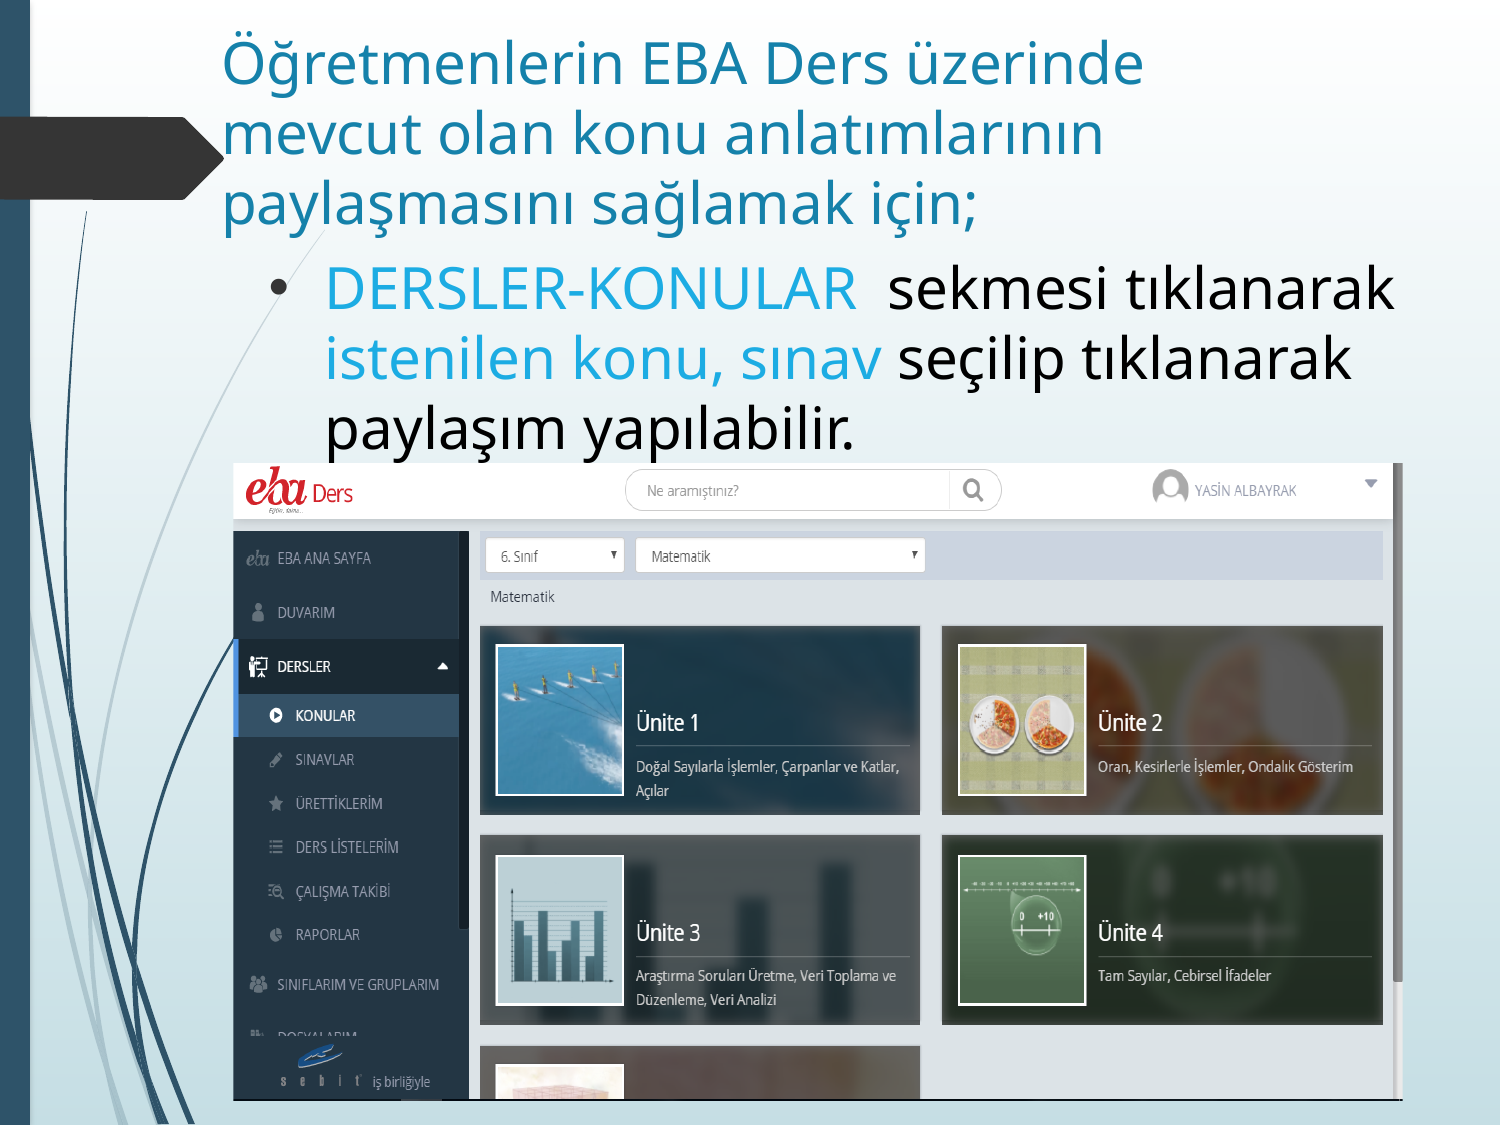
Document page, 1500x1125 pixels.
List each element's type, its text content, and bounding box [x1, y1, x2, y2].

text_box Öğretmenlerin EBA Ders üzerinde mevcut olan konu anlatımlarının paylaşmasını sağlamak için; [206, 19, 1376, 244]
picture [232, 462, 1403, 1102]
text_box DERSLER-KONULAR sekmesi tıklanarak istenilen konu, sınav seçilip tıklanarak paylaşım yapılabilir. [253, 243, 1500, 485]
